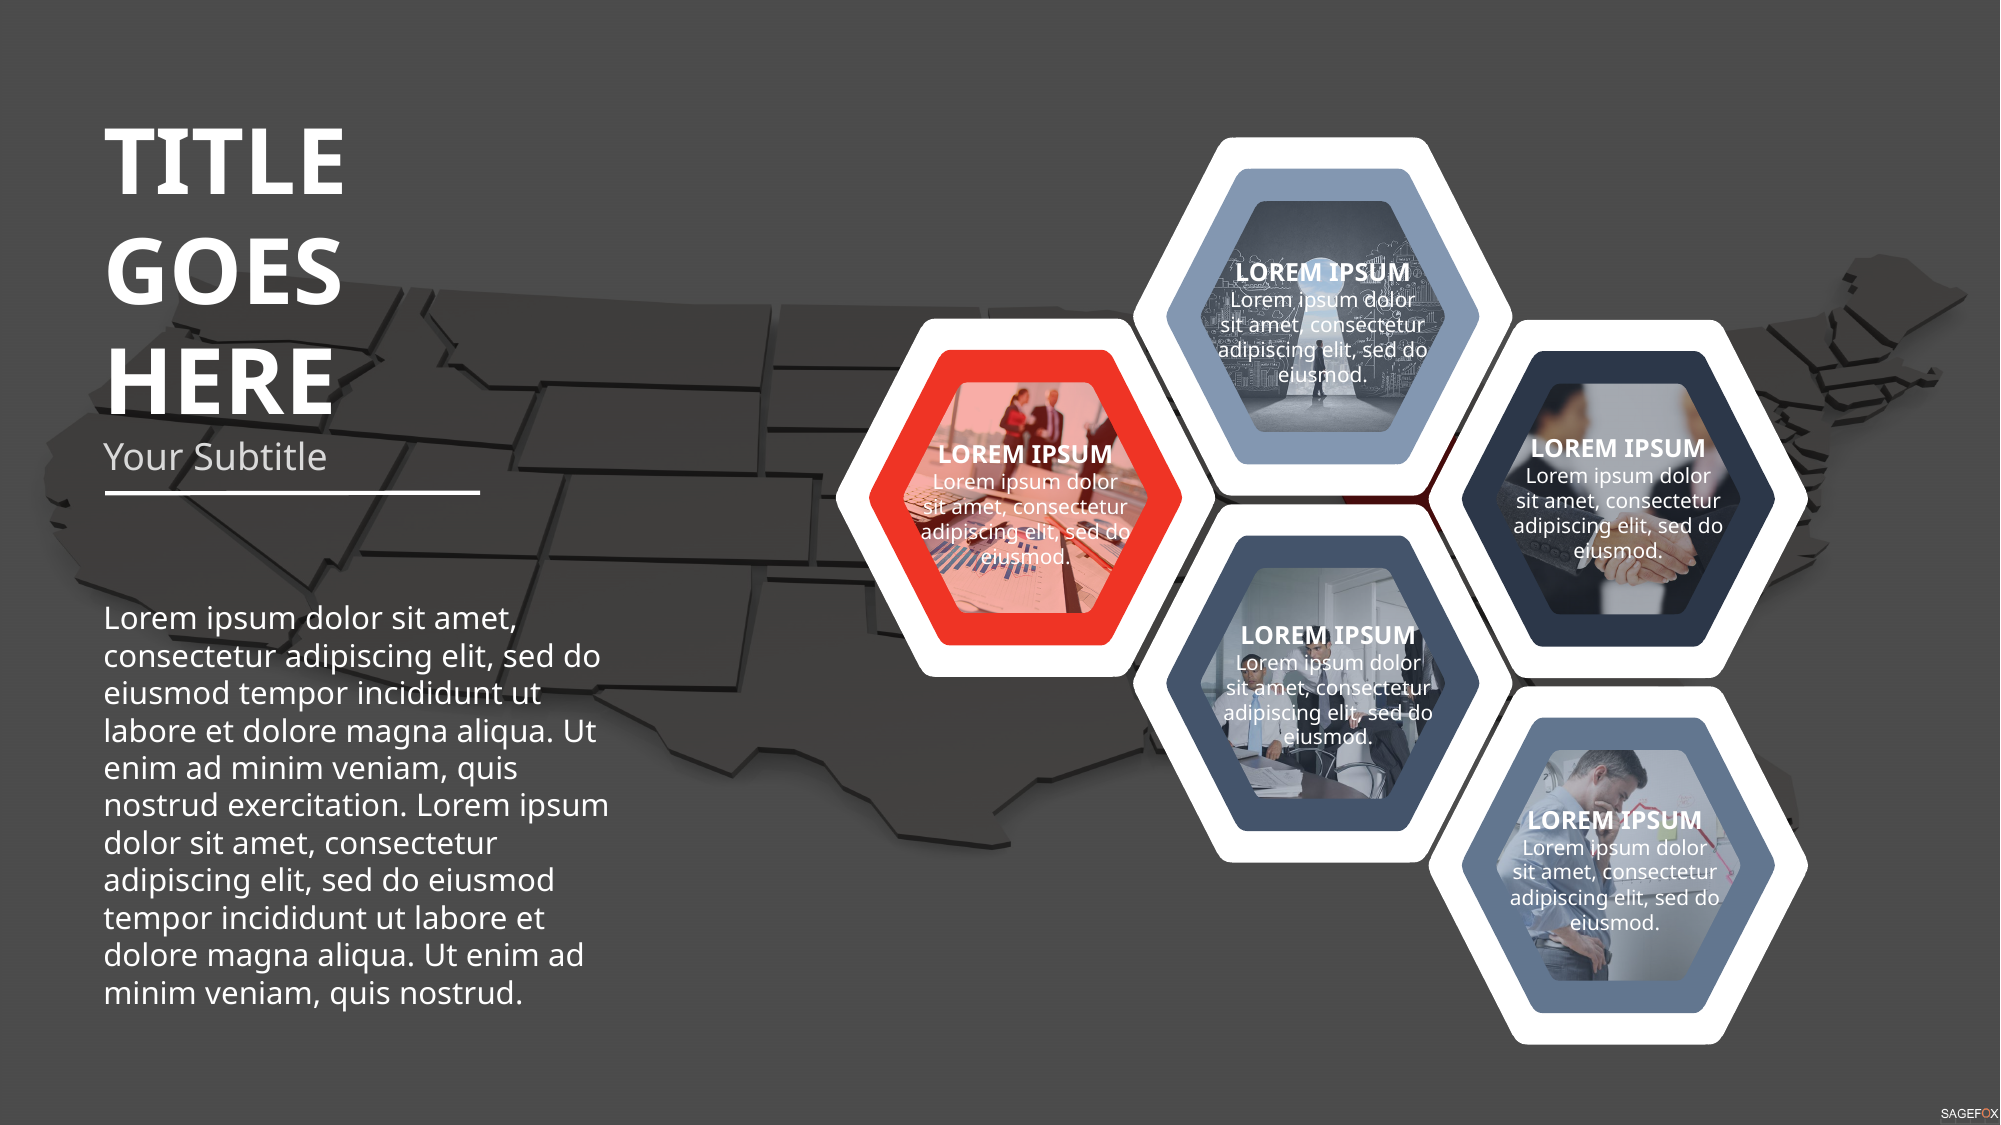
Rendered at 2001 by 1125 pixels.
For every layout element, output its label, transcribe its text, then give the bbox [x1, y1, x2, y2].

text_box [835, 318, 1216, 677]
text_box Lorem ipsum dolor sit amet, consectetur adipiscing elit, sed do eiusmod tempor incididunt ut labore et dolore magna aliqua. Ut enim ad minim veniam, quis nostrud exercitation. Lorem ipsum dolor sit amet, consectetur adipiscing elit, sed do eiusmod tempor incididunt ut labore et dolore magna aliqua. Ut enim ad minim veniam, quis nostrud. [88, 591, 647, 1018]
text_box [1133, 137, 1513, 496]
picture [0, 0, 2001, 1125]
text_box TITLE GOES HERE Your Subtitle [88, 95, 574, 591]
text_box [1428, 319, 1808, 679]
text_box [1133, 504, 1513, 863]
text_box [1428, 686, 1808, 1045]
